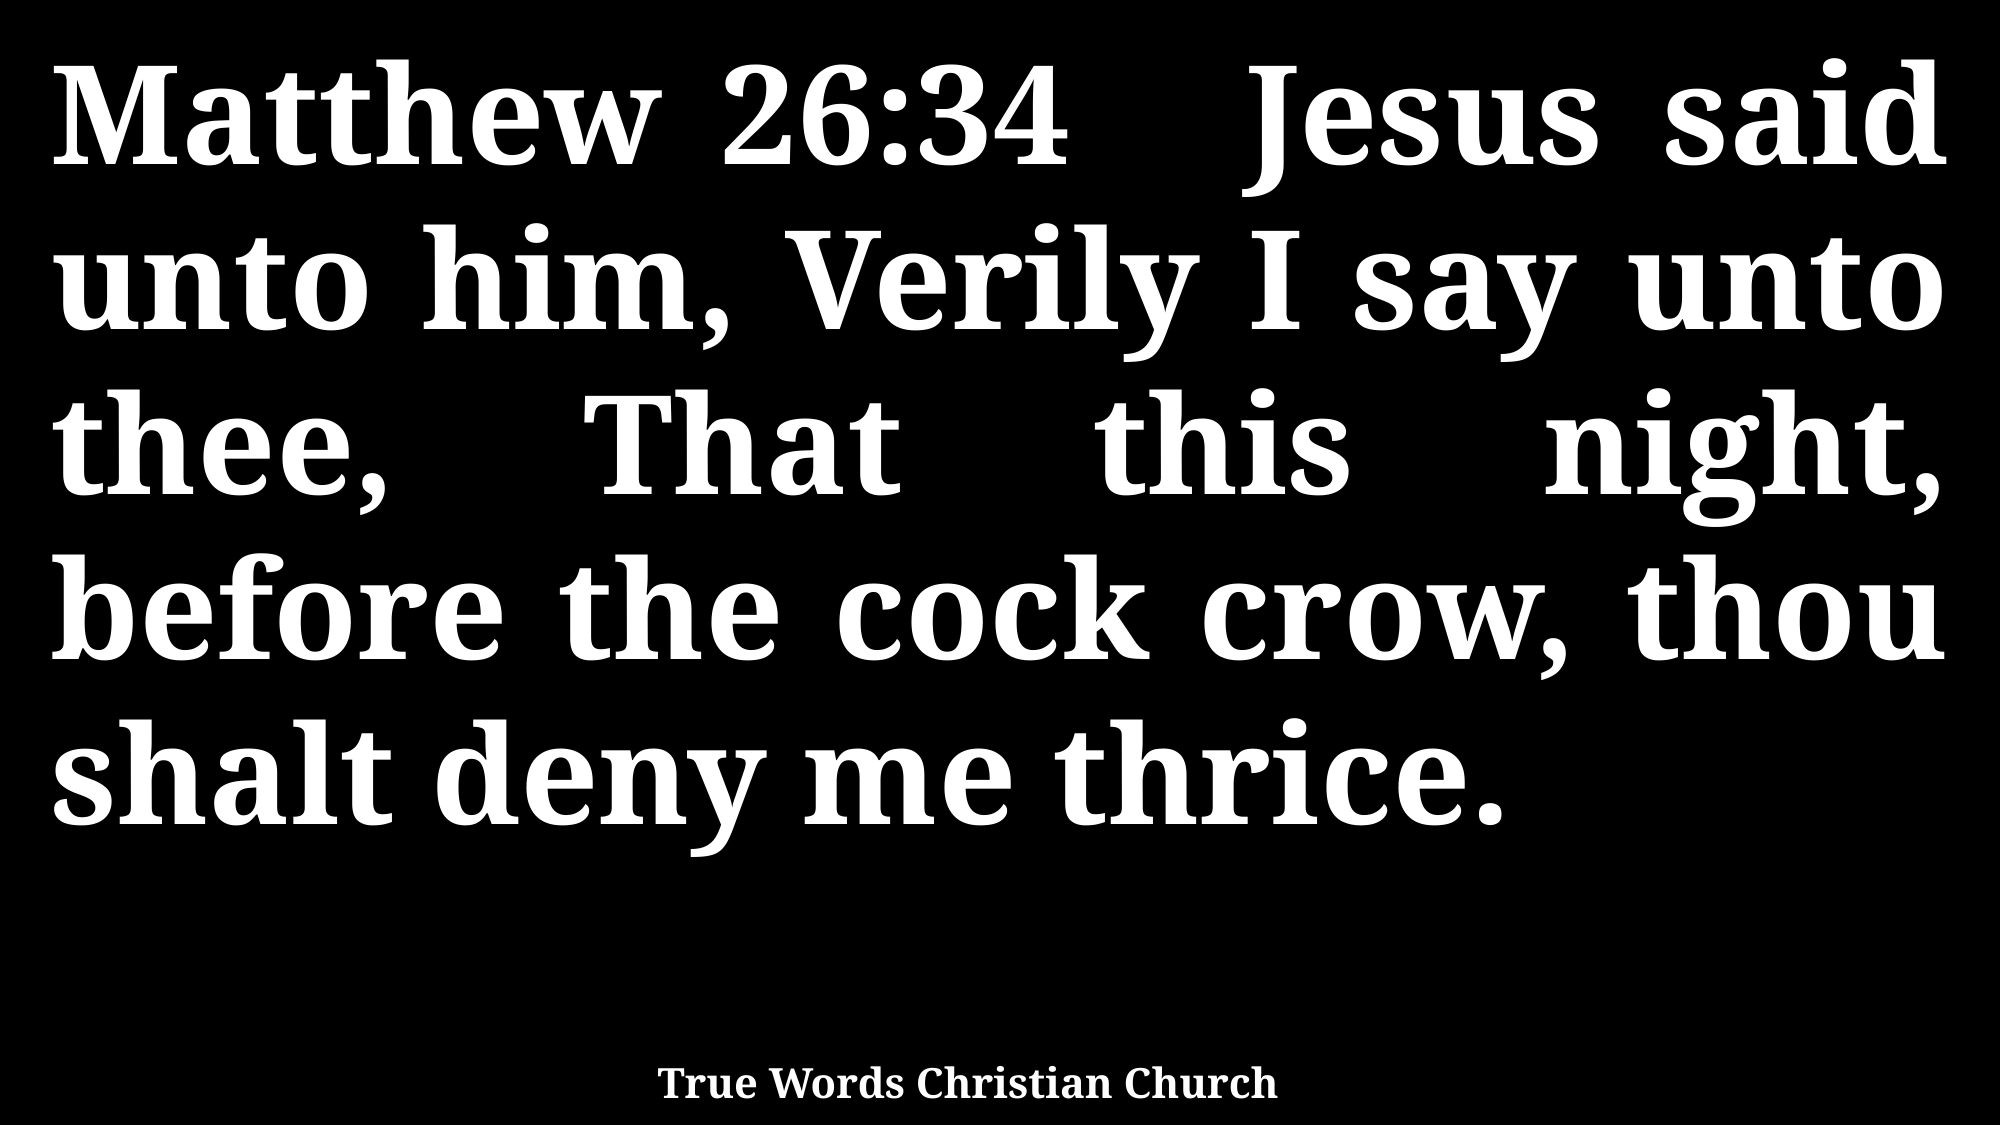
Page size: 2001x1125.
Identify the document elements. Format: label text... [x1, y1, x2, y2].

text_box Matthew 26:34 Jesus said unto him, Verily I say unto thee, That this night, before the cock crow, thou shalt deny me thrice. [35, 20, 1965, 860]
text_box True Words Christian Church [642, 1049, 1294, 1114]
